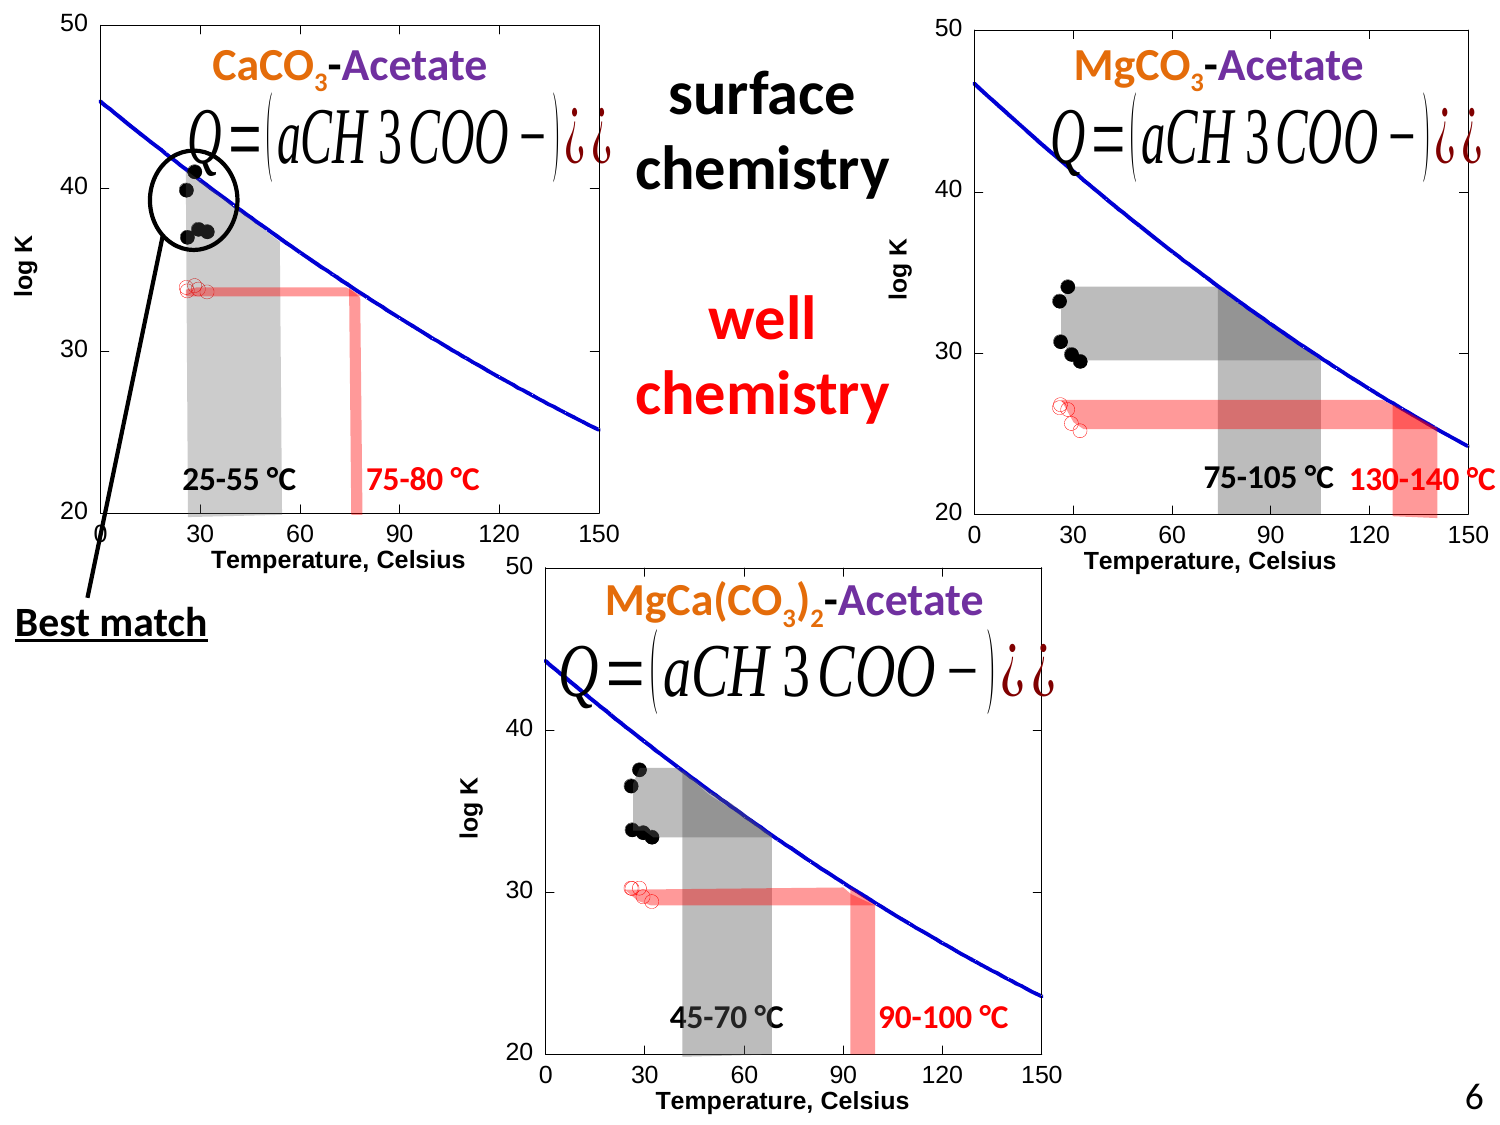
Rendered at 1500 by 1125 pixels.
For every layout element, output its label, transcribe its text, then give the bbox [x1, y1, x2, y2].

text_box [445, 537, 1076, 1116]
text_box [874, 0, 1500, 576]
text_box Best match [0, 587, 440, 703]
text_box 6 [1450, 1064, 1499, 1125]
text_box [0, 0, 633, 575]
text_box surface chemistry well chemistry [637, 44, 869, 434]
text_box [87, 235, 164, 599]
